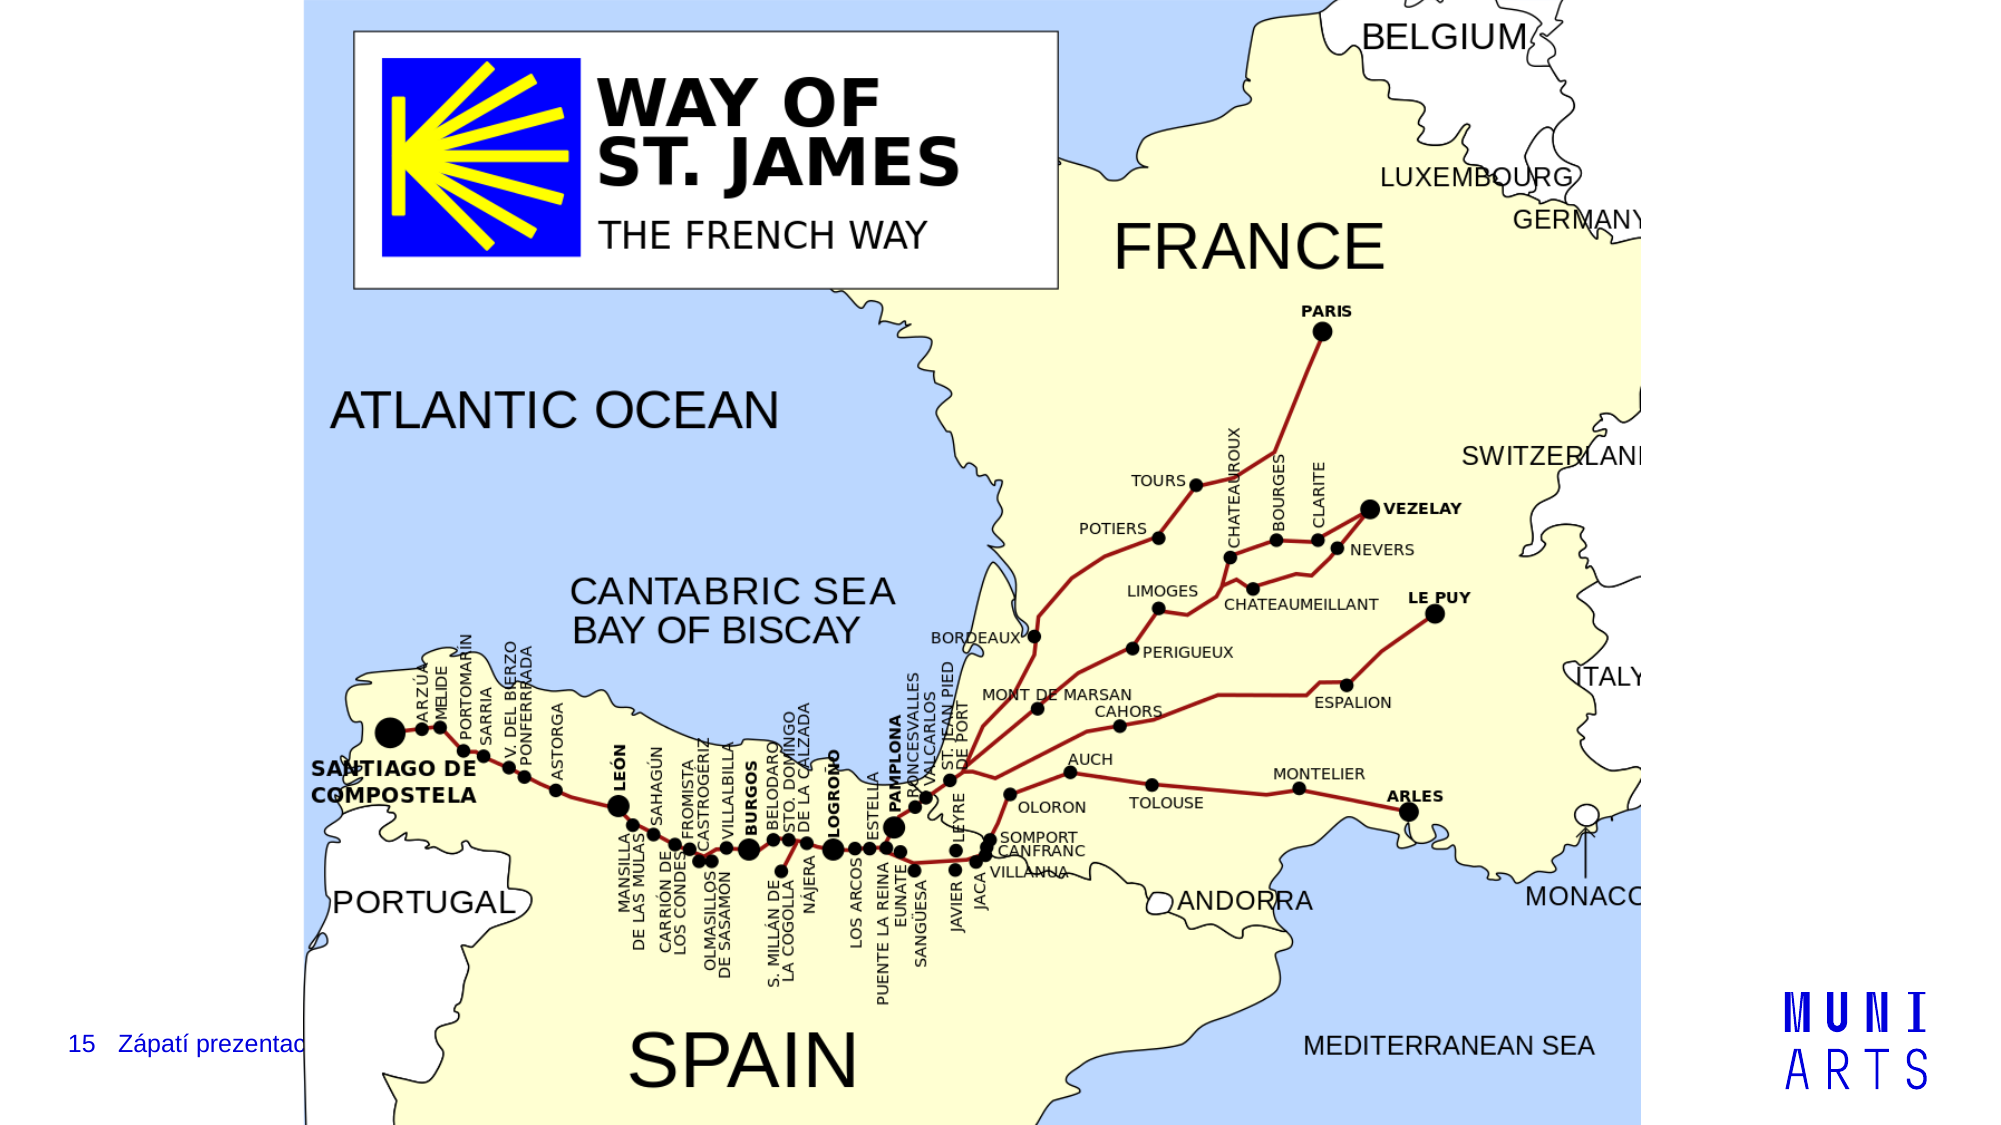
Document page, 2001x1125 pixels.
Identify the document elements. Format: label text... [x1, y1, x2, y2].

footer Zápatí prezentace [118, 1021, 298, 1063]
slide_number 15 [67, 1021, 110, 1063]
picture [303, 0, 1641, 1125]
